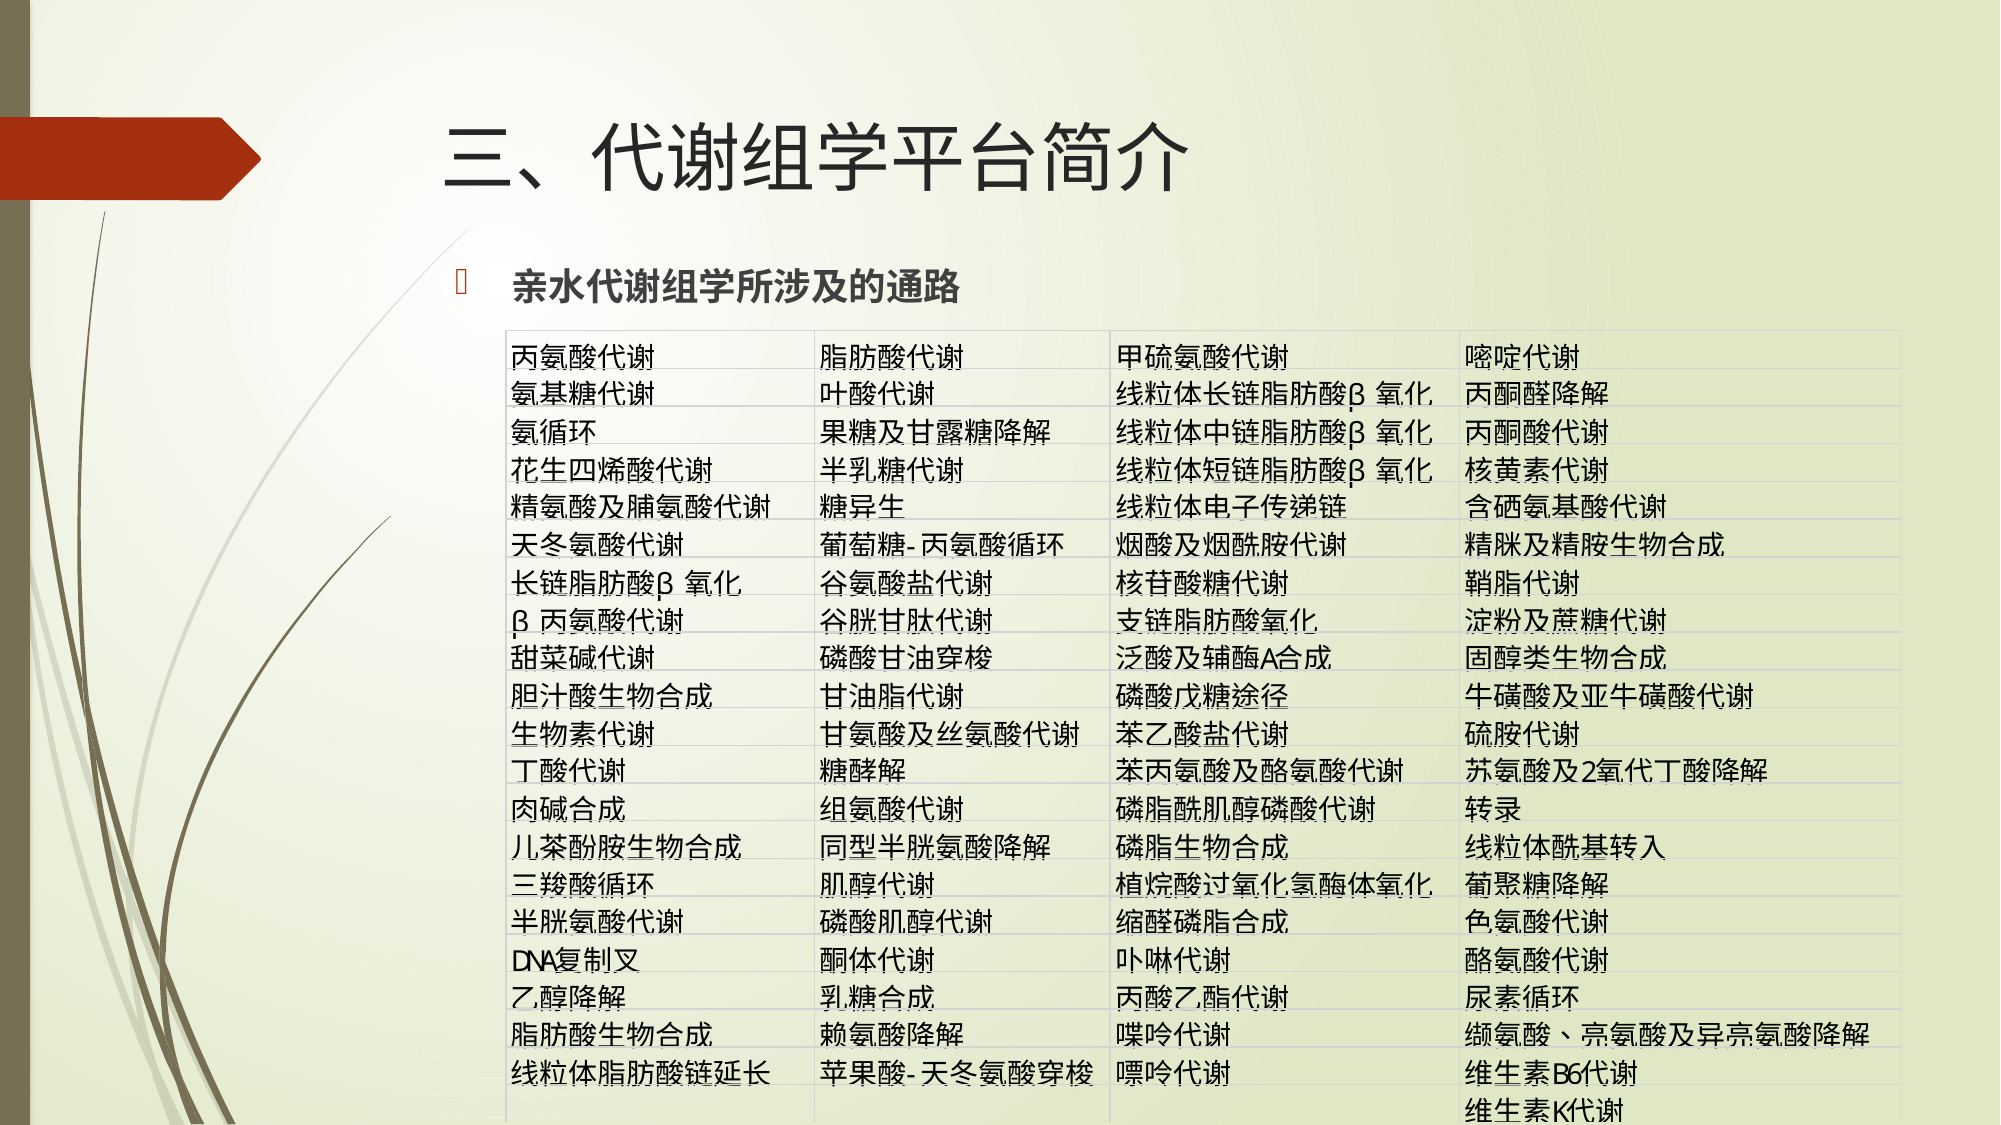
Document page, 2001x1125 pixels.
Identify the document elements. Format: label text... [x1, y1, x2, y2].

list 亲水代谢组学所涉及的通路 [440, 255, 1903, 876]
title 三、代谢组学平台简介 [425, 102, 1888, 313]
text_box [504, 329, 1903, 1124]
